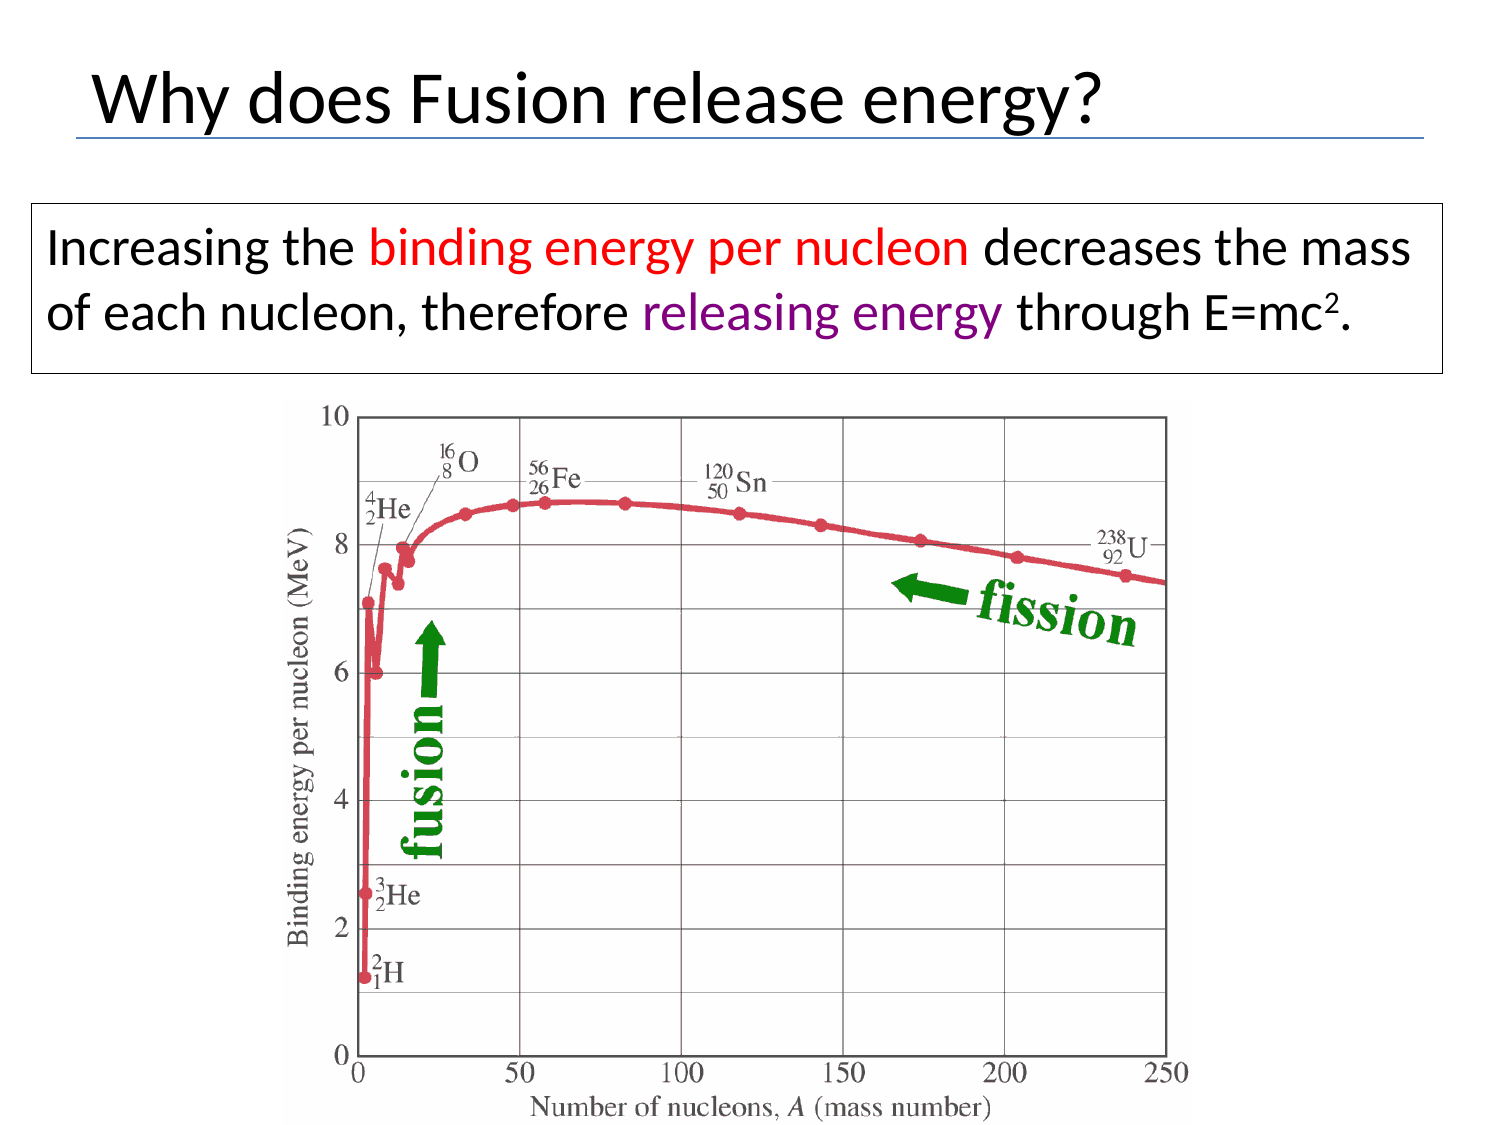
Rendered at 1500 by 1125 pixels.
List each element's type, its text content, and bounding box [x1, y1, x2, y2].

picture [281, 400, 1192, 1125]
list Increasing the binding energy per nucleon decreases the mass of each nucleon, therefore releasing energy through E=mc2. [31, 203, 1443, 374]
title Why does Fusion release energy? [76, 0, 1427, 188]
